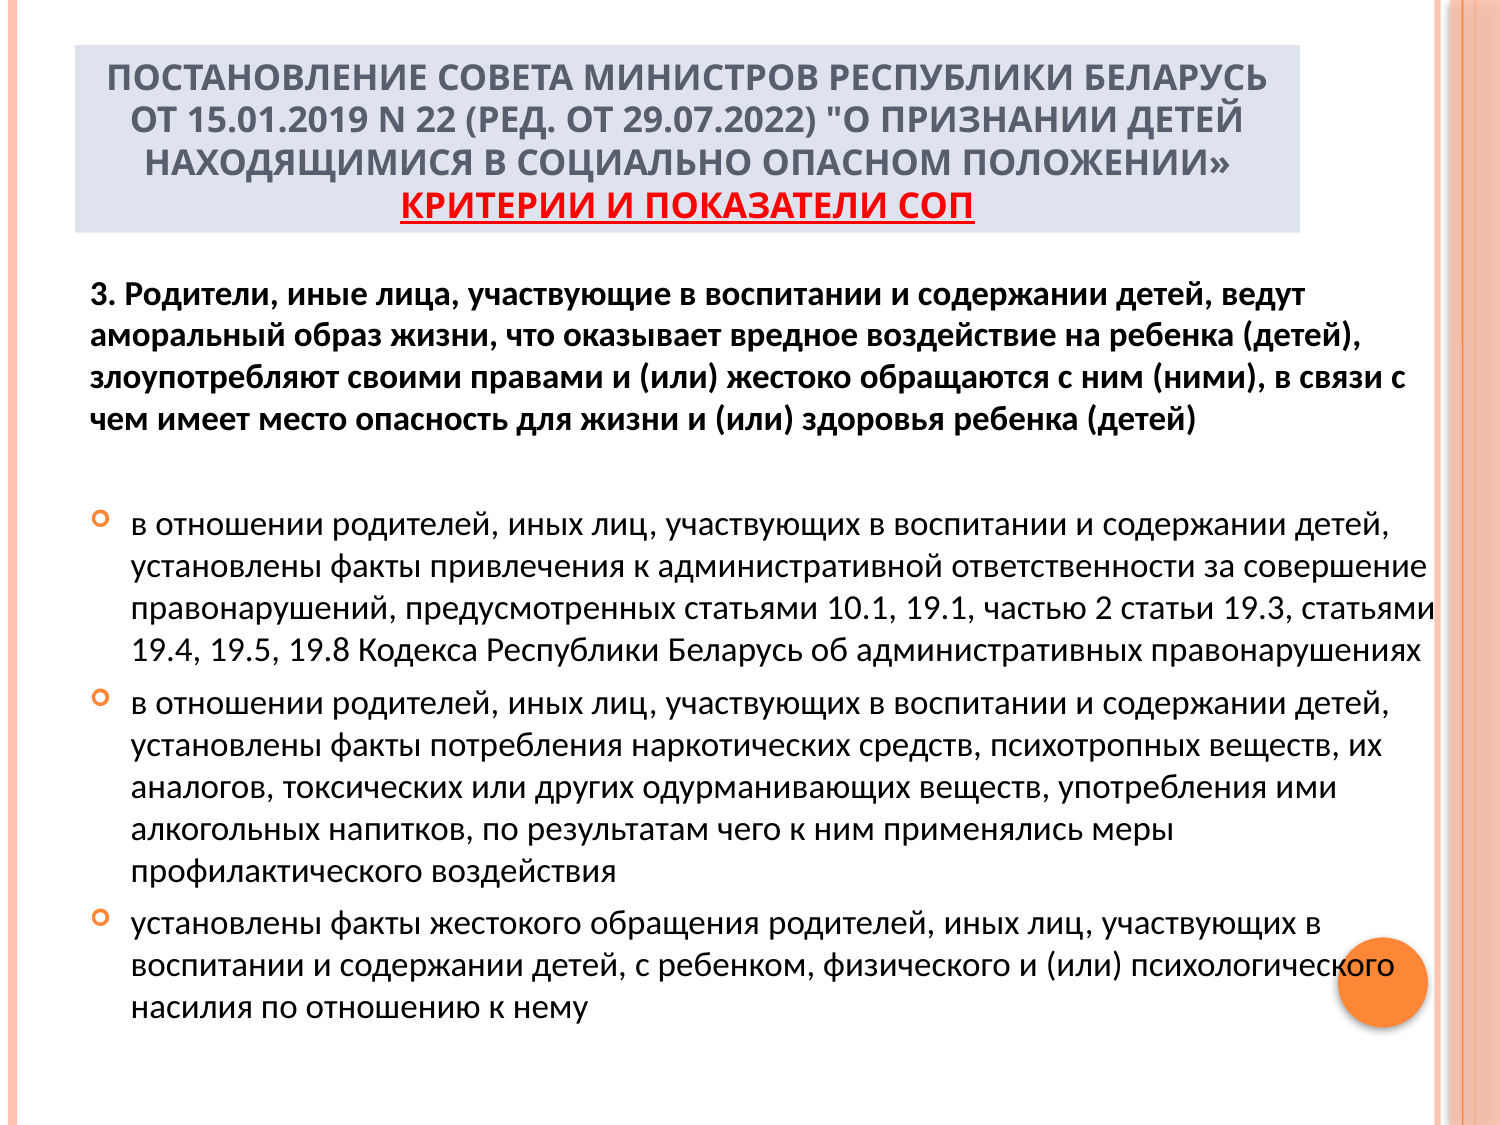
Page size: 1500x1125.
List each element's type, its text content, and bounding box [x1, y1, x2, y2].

list 3. Родители, иные лица, участвующие в воспитании и содержании детей, ведут аморальный образ жизни, что оказывает вредное воздействие на ребенка (детей), злоупотребляют своими правами и (или) жестоко обращаются с ним (ними), в связи с чем имеет место опасность для жизни и (или) здоровья ребенка (детей) в отношении родителей, иных лиц, участвующих в воспитании и содержании детей, установлены факты привлечения к административной ответственности за совершение правонарушений, предусмотренных статьями 10.1, 19.1, частью 2 статьи 19.3, статьями 19.4, 19.5, 19.8 Кодекса Республики Беларусь об административных правонарушениях в отношении родителей, иных лиц, участвующих в воспитании и содержании детей, установлены факты потребления наркотических средств, психотропных веществ, их аналогов, токсических или других одурманивающих веществ, употребления ими алкогольных напитков, по результатам чего к ним применялись меры профилактического воздействия установлены факты жестокого обращения родителей, иных лиц, участвующих в воспитании и содержании детей, с ребенком, физического и (или) психологического насилия по отношению к нему [75, 262, 1459, 1062]
title Постановление Совета Министров Республики Беларусь от 15.01.2019 N 22 (ред. от 29.07.2022) "О признании детей находящимися в социально опасном положении» критерии и показатели СОП [75, 45, 1300, 233]
